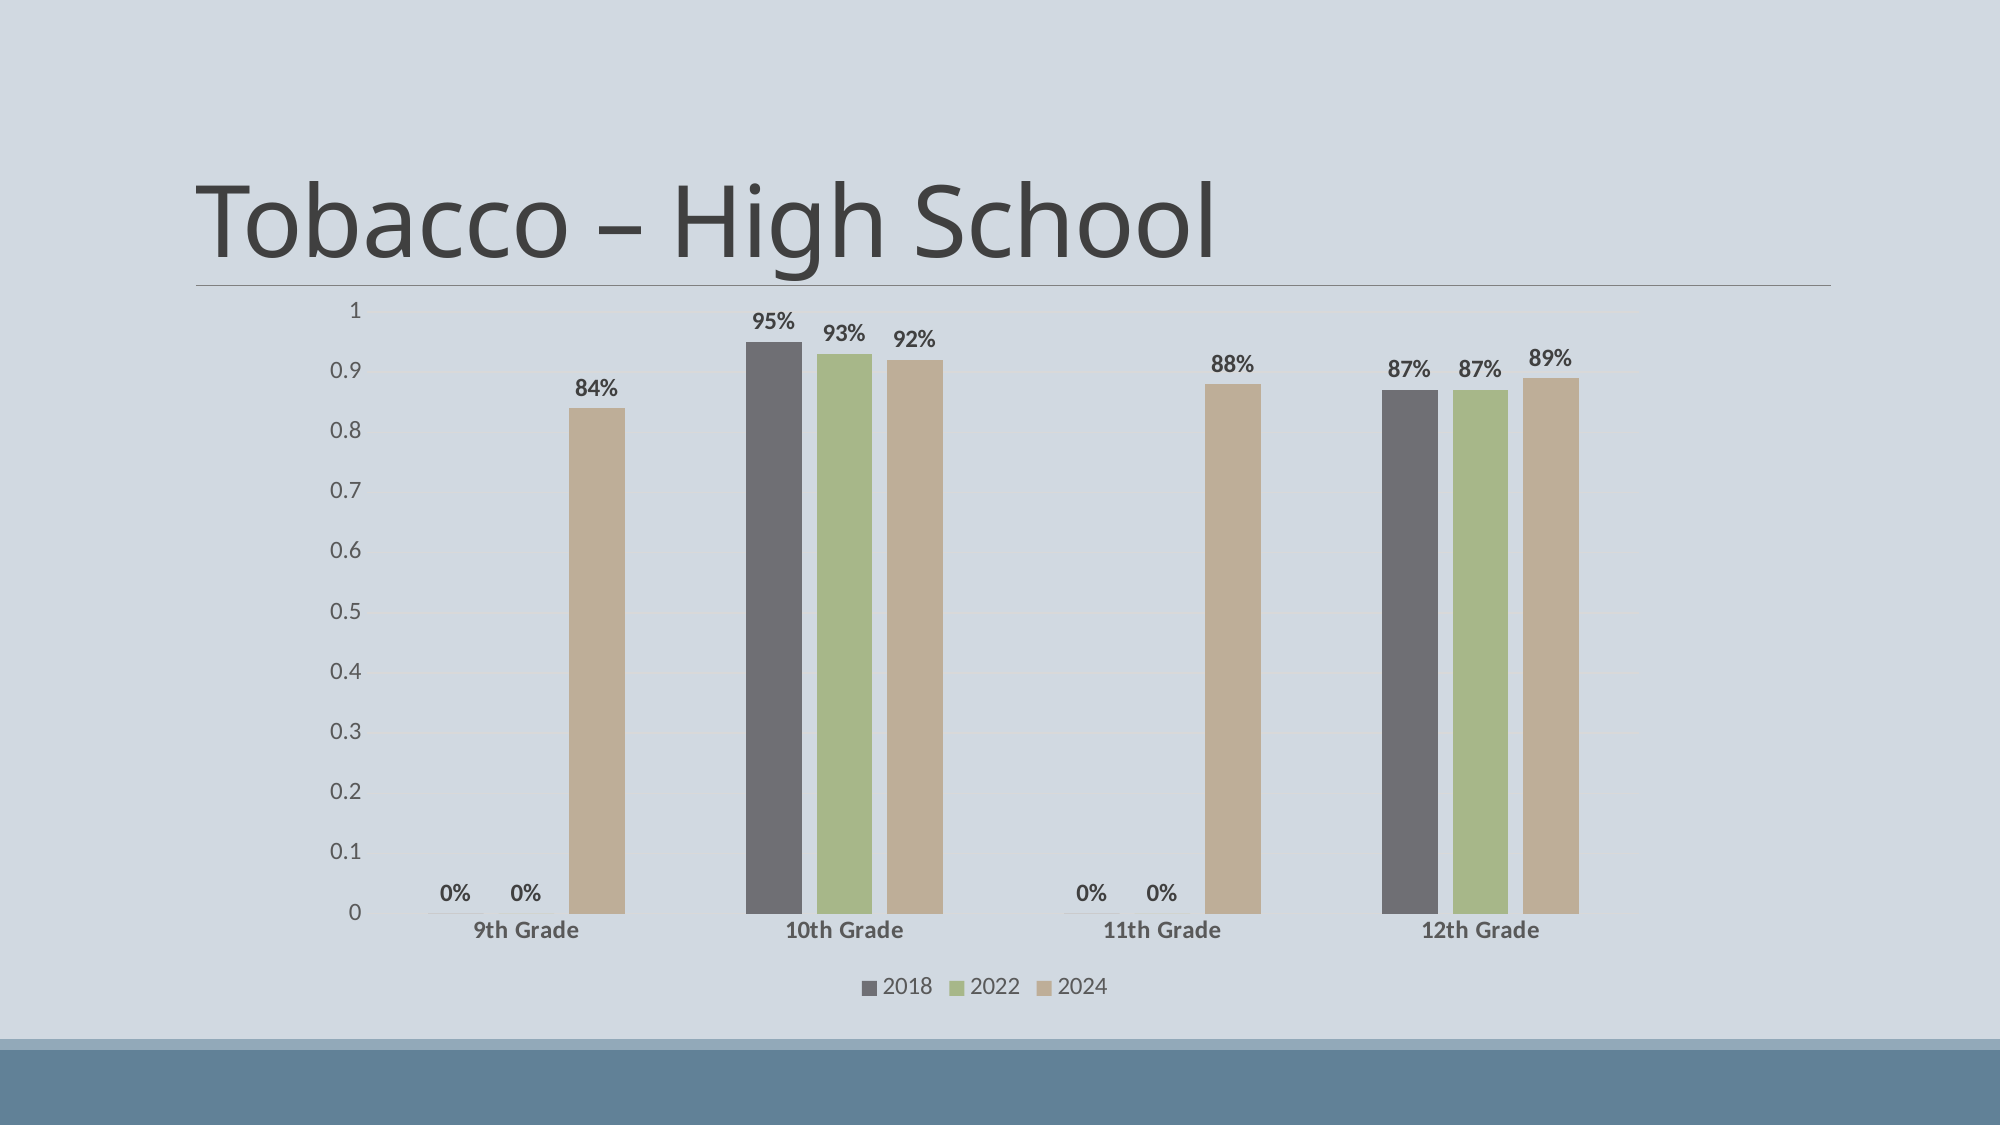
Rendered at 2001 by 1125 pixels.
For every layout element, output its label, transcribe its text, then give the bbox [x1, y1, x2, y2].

title Tobacco – High School [180, 47, 1830, 285]
chart [302, 284, 1668, 1008]
